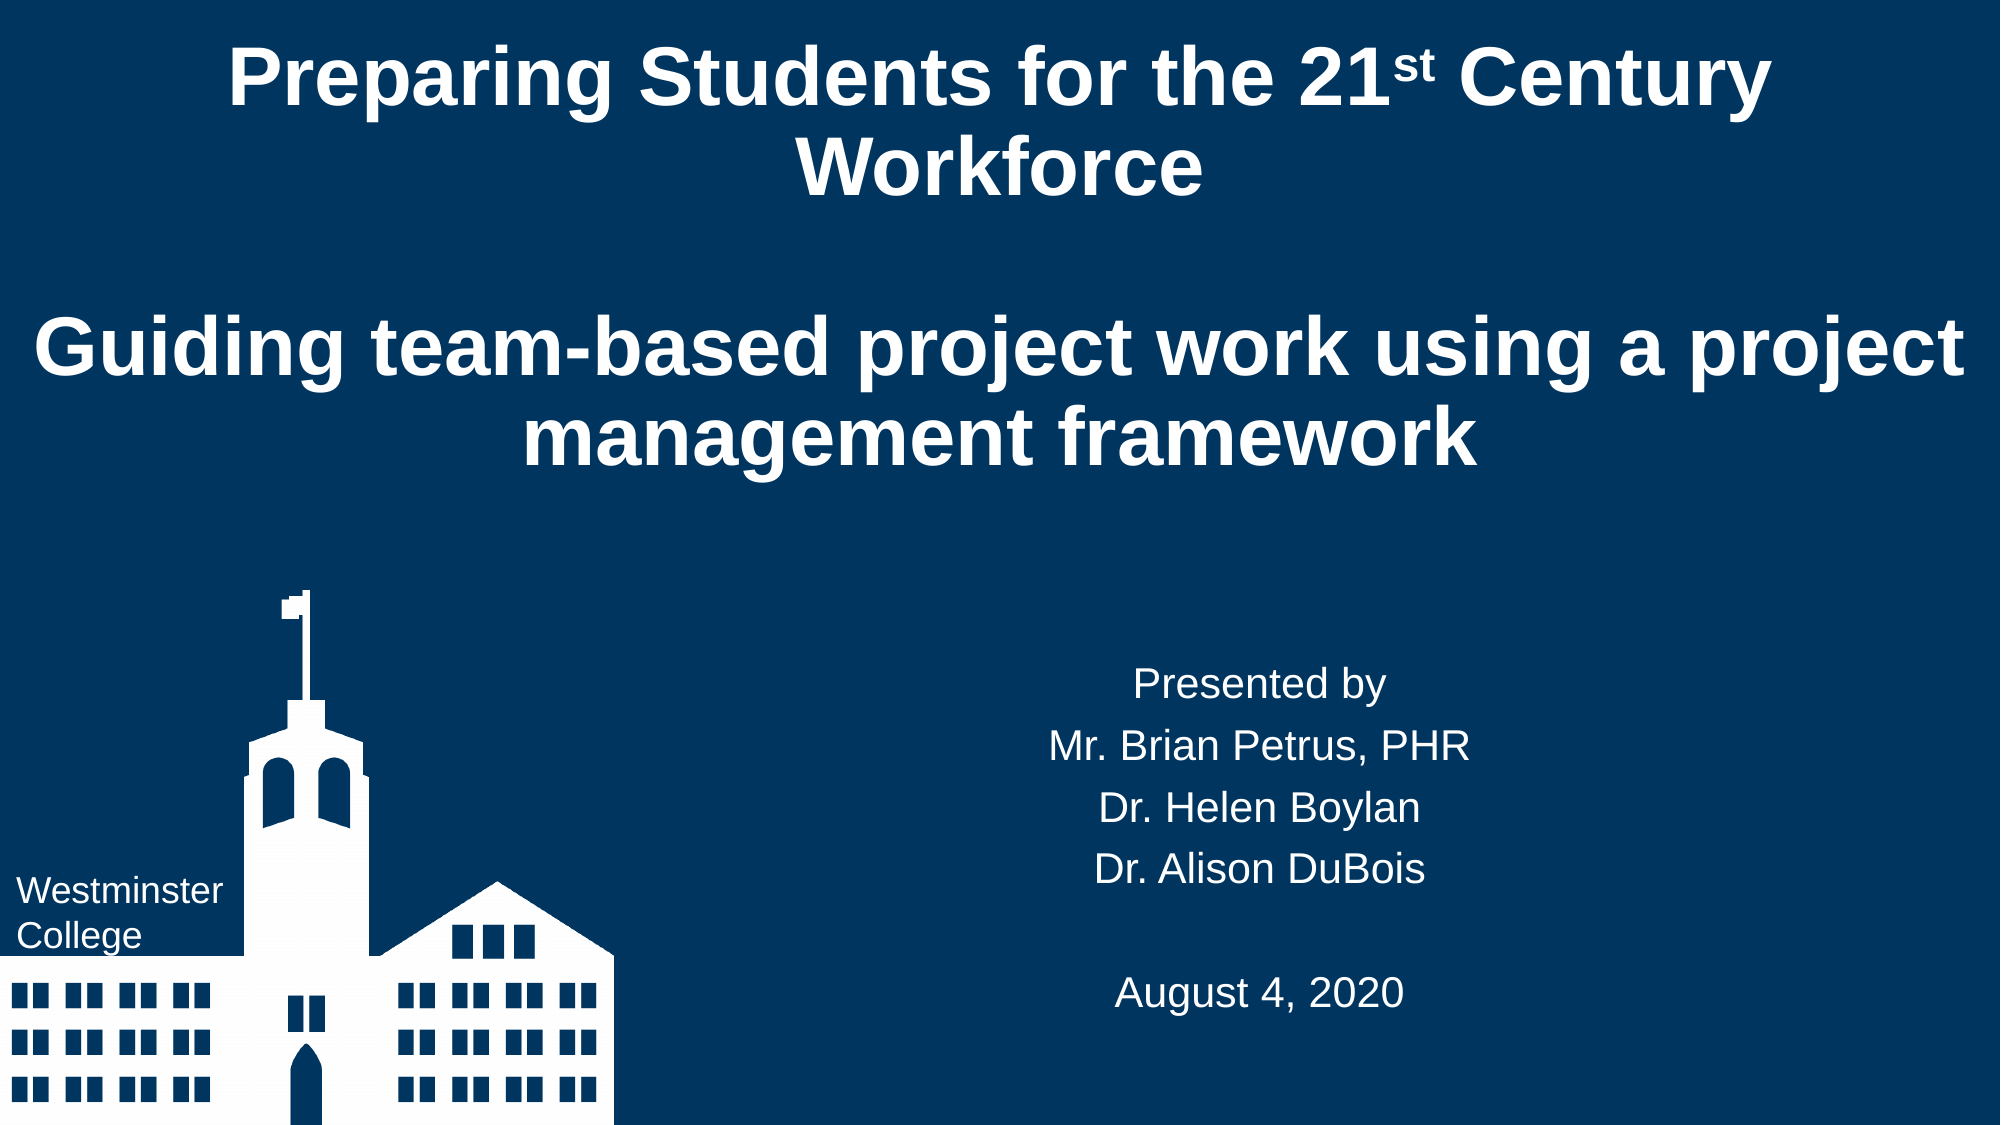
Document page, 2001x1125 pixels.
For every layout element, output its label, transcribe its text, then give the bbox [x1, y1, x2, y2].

picture [0, 590, 614, 1125]
subtitle Presented by Mr. Brian Petrus, PHR Dr. Helen Boylan Dr. Alison DuBois August 4, 2020 [713, 594, 1807, 1026]
title Preparing Students for the 21st Century Workforce Guiding team-based project work using a project management framework [0, 8, 2000, 591]
